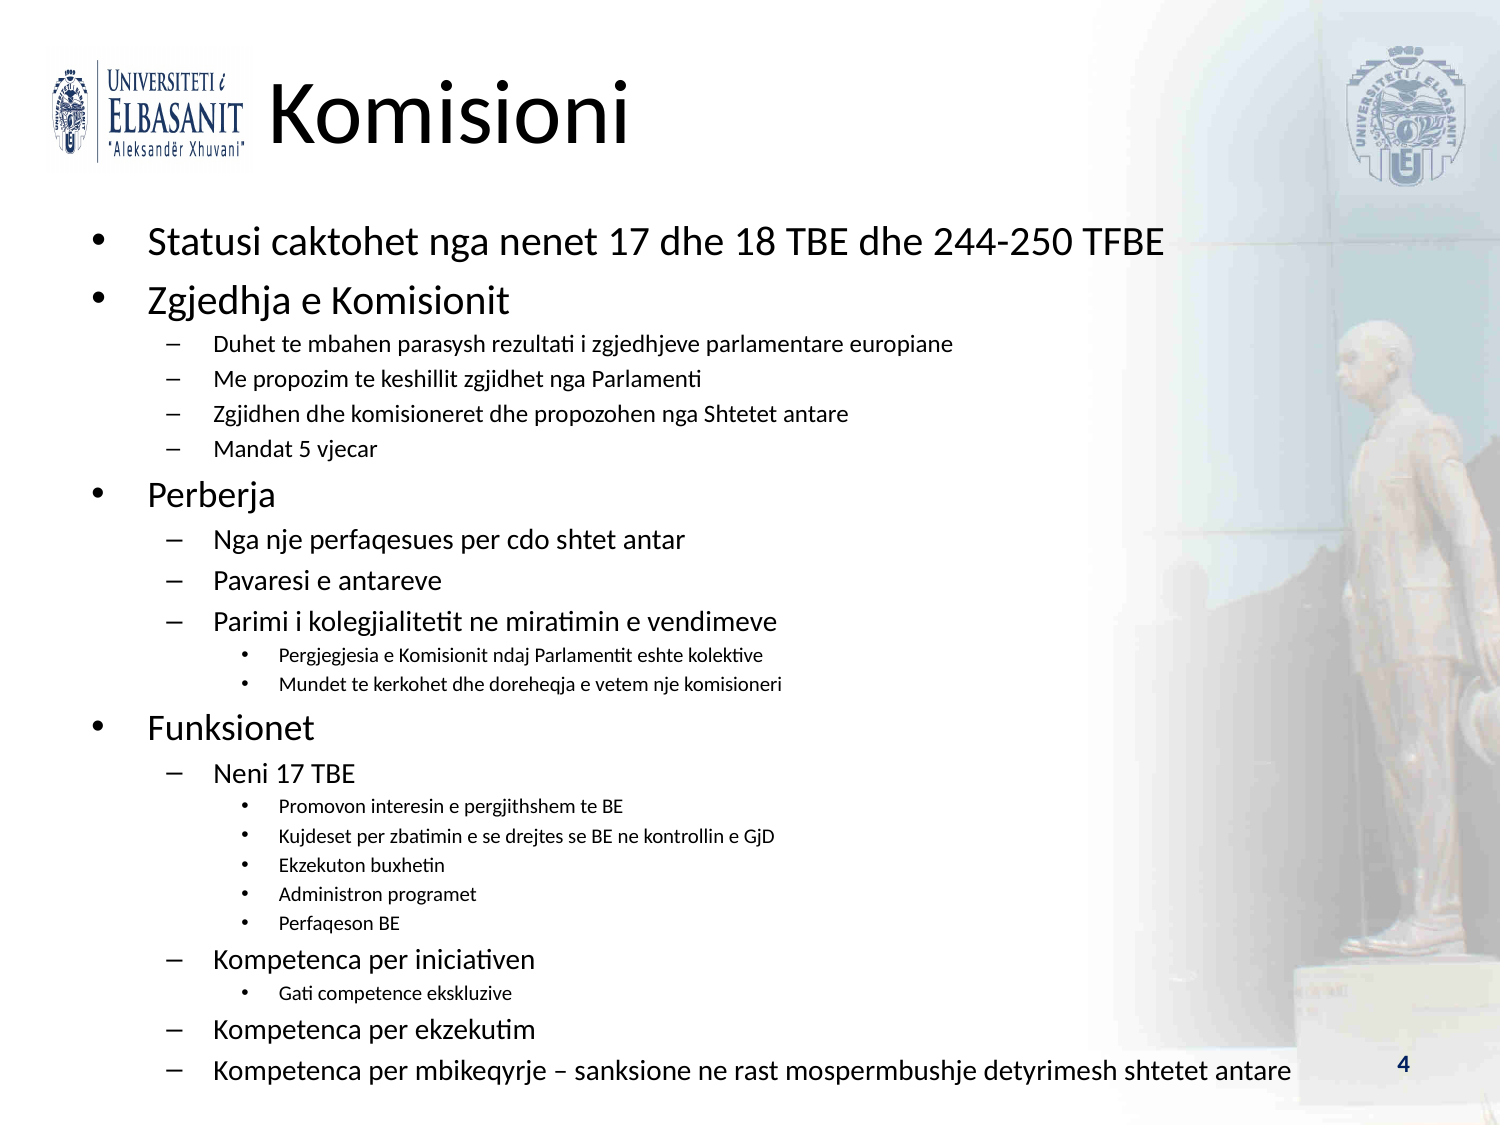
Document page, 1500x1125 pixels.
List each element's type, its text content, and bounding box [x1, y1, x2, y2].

text_box Statusi caktohet nga nenet 17 dhe 18 TBE dhe 244-250 TFBE Zgjedhja e Komisionit Duhet te mbahen parasysh rezultati i zgjedhjeve parlamentare europiane Me propozim te keshillit zgjidhet nga Parlamenti Zgjidhen dhe komisioneret dhe propozohen nga Shtetet antare Mandat 5 vjecar Perberja Nga nje perfaqesues per cdo shtet antar Pavaresi e antareve Parimi i kolegjialitetit ne miratimin e vendimeve Pergjegjesia e Komisionit ndaj Parlamentit eshte kolektive Mundet te kerkohet dhe doreheqja e vetem nje komisioneri Funksionet Neni 17 TBE Promovon interesin e pergjithshem te BE Kujdeset per zbatimin e se drejtes se BE ne kontrollin e GjD Ekzekuton buxhetin Administron programet Perfaqeson BE Kompetenca per iniciativen Gati competence ekskluzive Kompetenca per ekzekutim Kompetenca per mbikeqyrje – sanksione ne rast mospermbushje detyrimesh shtetet antare [76, 206, 969, 995]
picture [974, 0, 1500, 1125]
picture [46, 46, 255, 173]
text_box Komisioni [253, 45, 969, 206]
